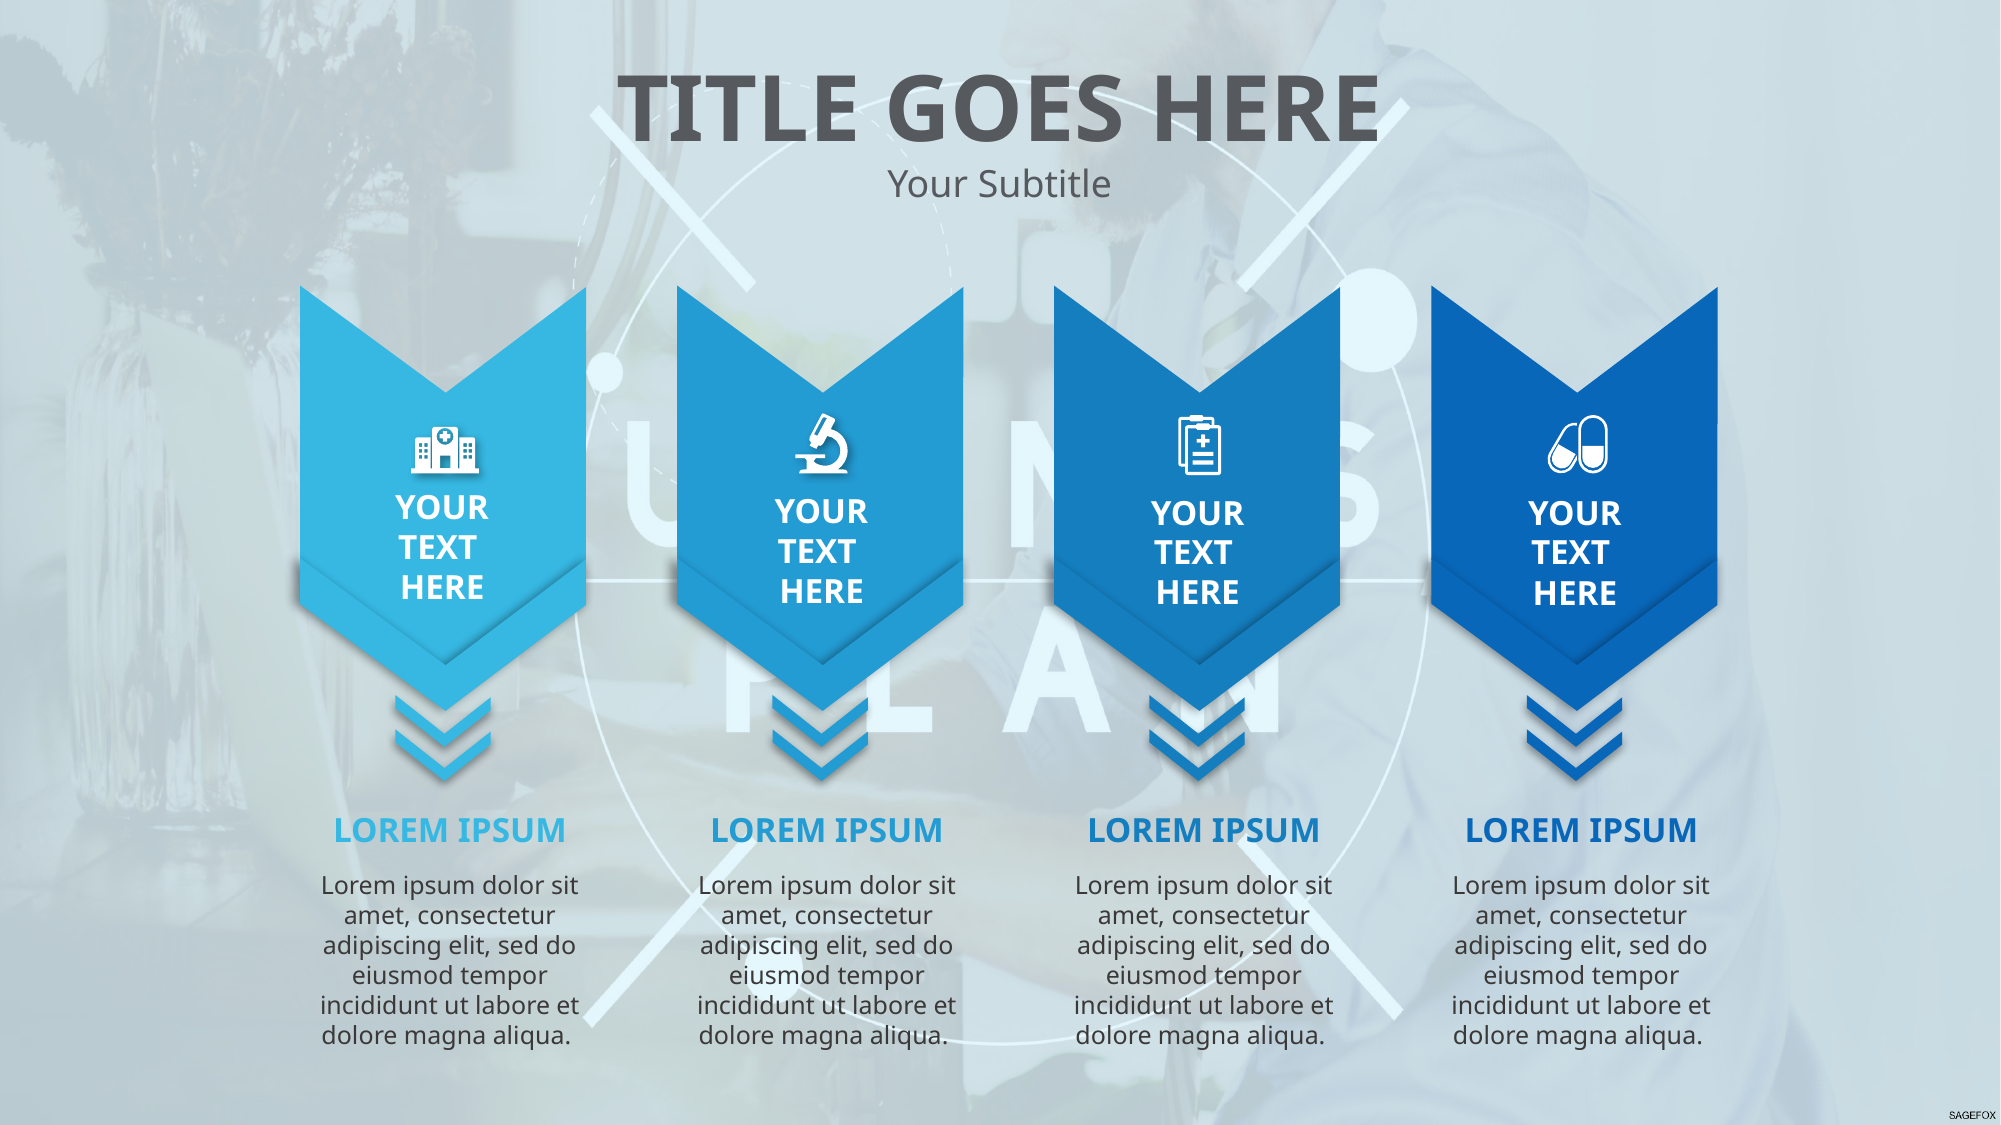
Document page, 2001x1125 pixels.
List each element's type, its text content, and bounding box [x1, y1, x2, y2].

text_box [230, 355, 607, 642]
text_box LOREM IPSUM Lorem ipsum dolor sit amet, consectetur adipiscing elit, sed do eiusmod tempor incididunt ut labore et dolore magna aliqua. [677, 809, 978, 1049]
text_box [1525, 692, 1624, 749]
text_box [394, 727, 492, 783]
text_box LOREM IPSUM Lorem ipsum dolor sit amet, consectetur adipiscing elit, sed do eiusmod tempor incididunt ut labore et dolore magna aliqua. [1431, 809, 1732, 1049]
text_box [1545, 415, 1608, 476]
text_box [1148, 727, 1246, 783]
text_box [771, 692, 869, 749]
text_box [1361, 355, 1788, 642]
text_box TITLE GOES HERE Your Subtitle [548, 42, 1452, 212]
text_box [607, 355, 984, 642]
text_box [984, 355, 1361, 642]
text_box LOREM IPSUM Lorem ipsum dolor sit amet, consectetur adipiscing elit, sed do eiusmod tempor incididunt ut labore et dolore magna aliqua. [1053, 809, 1354, 1049]
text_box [1178, 415, 1222, 476]
text_box LOREM IPSUM Lorem ipsum dolor sit amet, consectetur adipiscing elit, sed do eiusmod tempor incididunt ut labore et dolore magna aliqua. [299, 809, 600, 1049]
text_box [394, 692, 492, 749]
picture [1925, 0, 2001, 1125]
text_box [771, 727, 869, 783]
text_box [1148, 692, 1246, 749]
text_box [1525, 727, 1624, 783]
